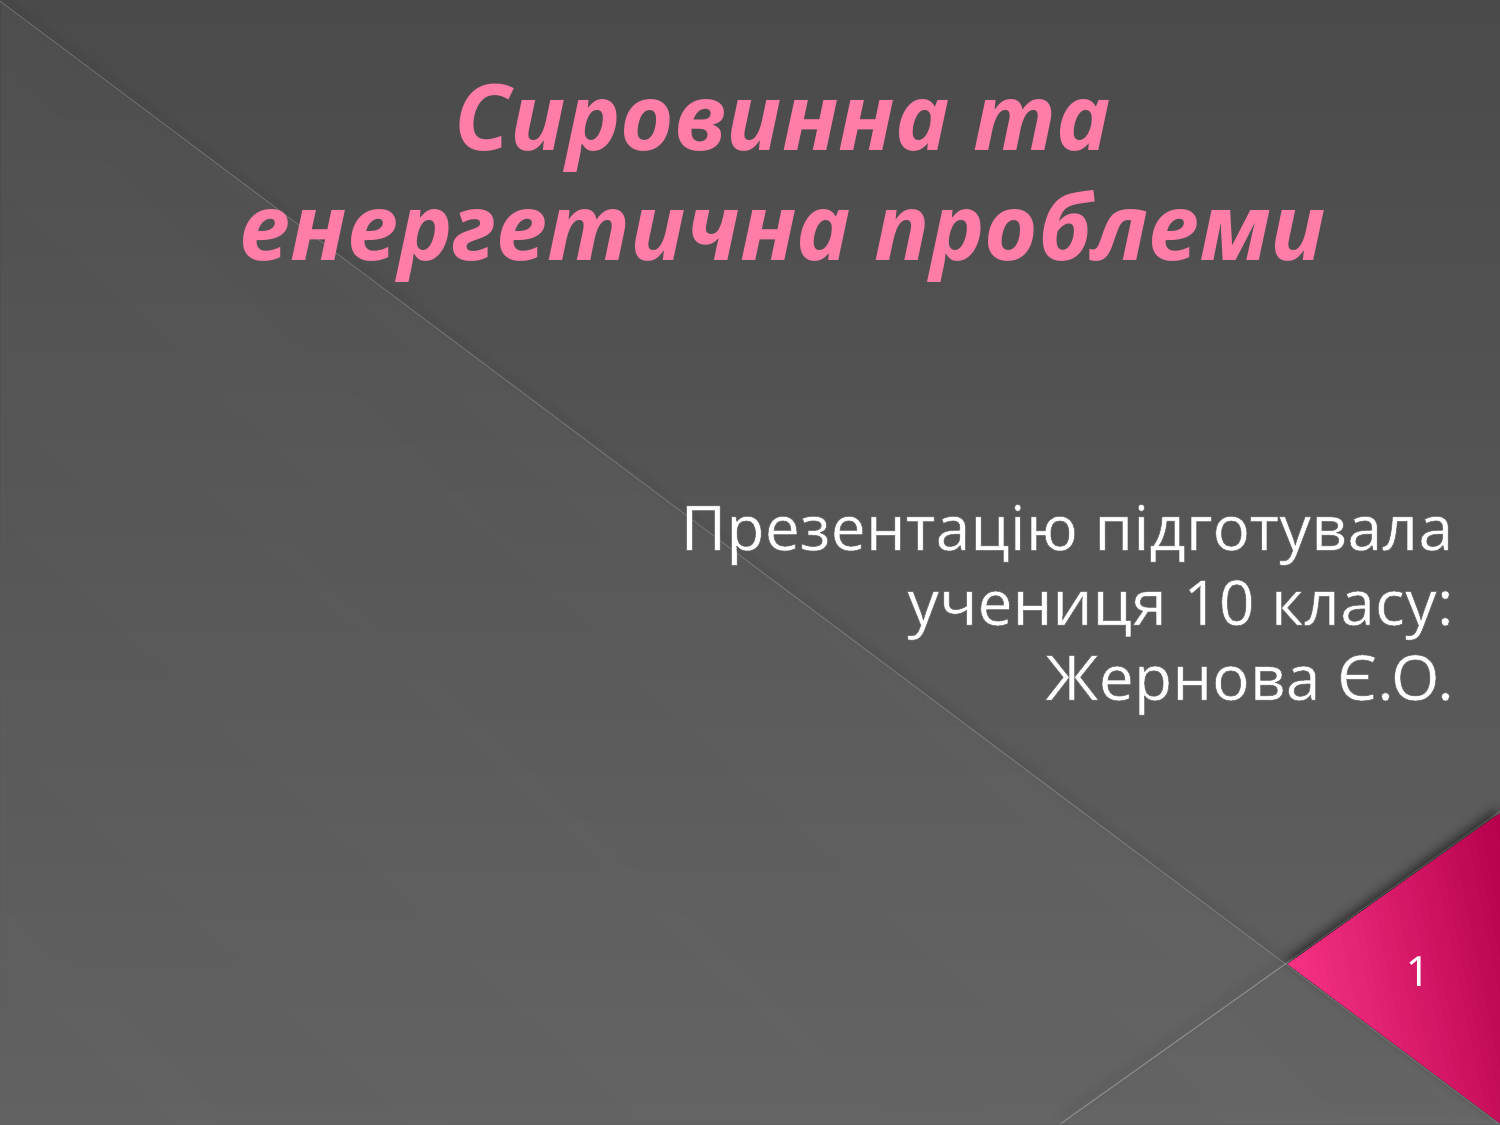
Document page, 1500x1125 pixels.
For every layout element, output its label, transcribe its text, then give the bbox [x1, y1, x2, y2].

subtitle Презентацію підготувала учениця 10 класу: Жернова Є.О. [152, 480, 1475, 768]
slide_number 1 [1376, 943, 1460, 1004]
title Сировинна та енергетична проблеми [82, 35, 1405, 287]
